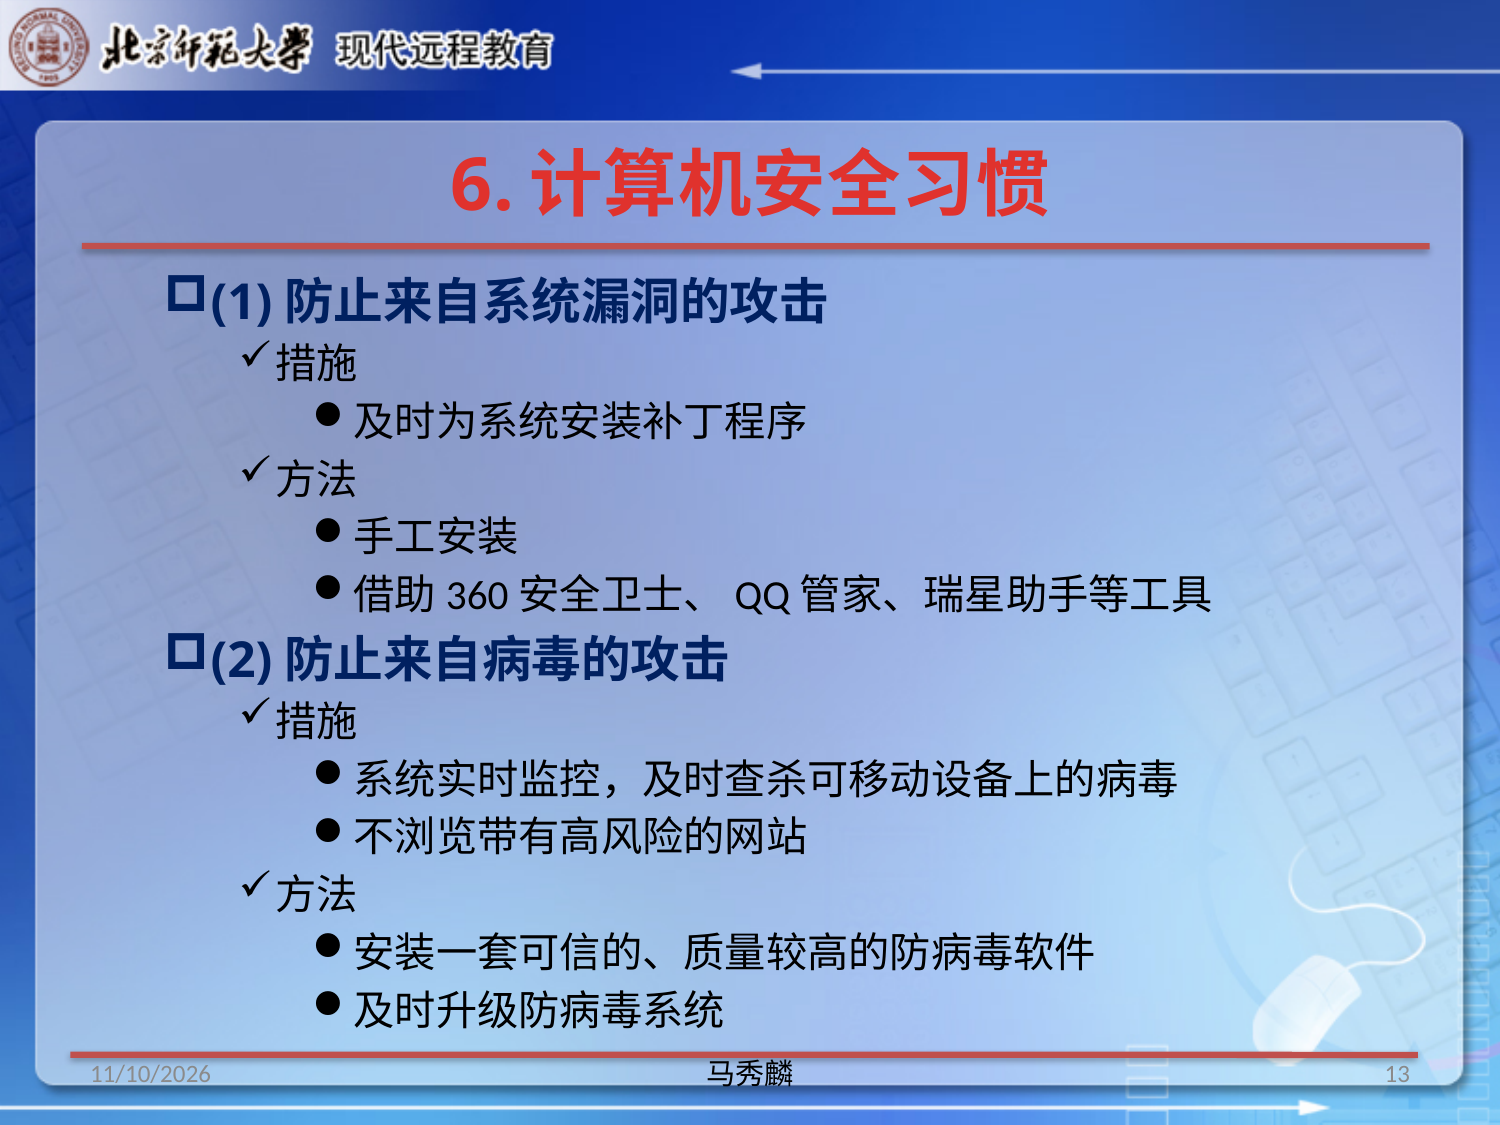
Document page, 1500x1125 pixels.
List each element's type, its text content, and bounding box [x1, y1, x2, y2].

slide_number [75, 1042, 425, 1103]
footer 马秀麟 [512, 1042, 988, 1103]
title 6.计算机安全习惯 [75, 128, 1425, 233]
slide_number 13 [1074, 1042, 1425, 1103]
picture [0, 0, 1500, 1125]
list (1)防止来自系统漏洞的攻击 措施 及时为系统安装补丁程序 方法 手工安装 借助360安全卫士、QQ管家、瑞星助手等工具 (2)防止来自病毒的攻击 措施 系统实时监控，及时查杀可移动设备上的病毒 不浏览带有高风险的网站 方法 安装一套可信的、质量较高的防病毒软件 及时升级防病毒系统 [75, 262, 1425, 1043]
